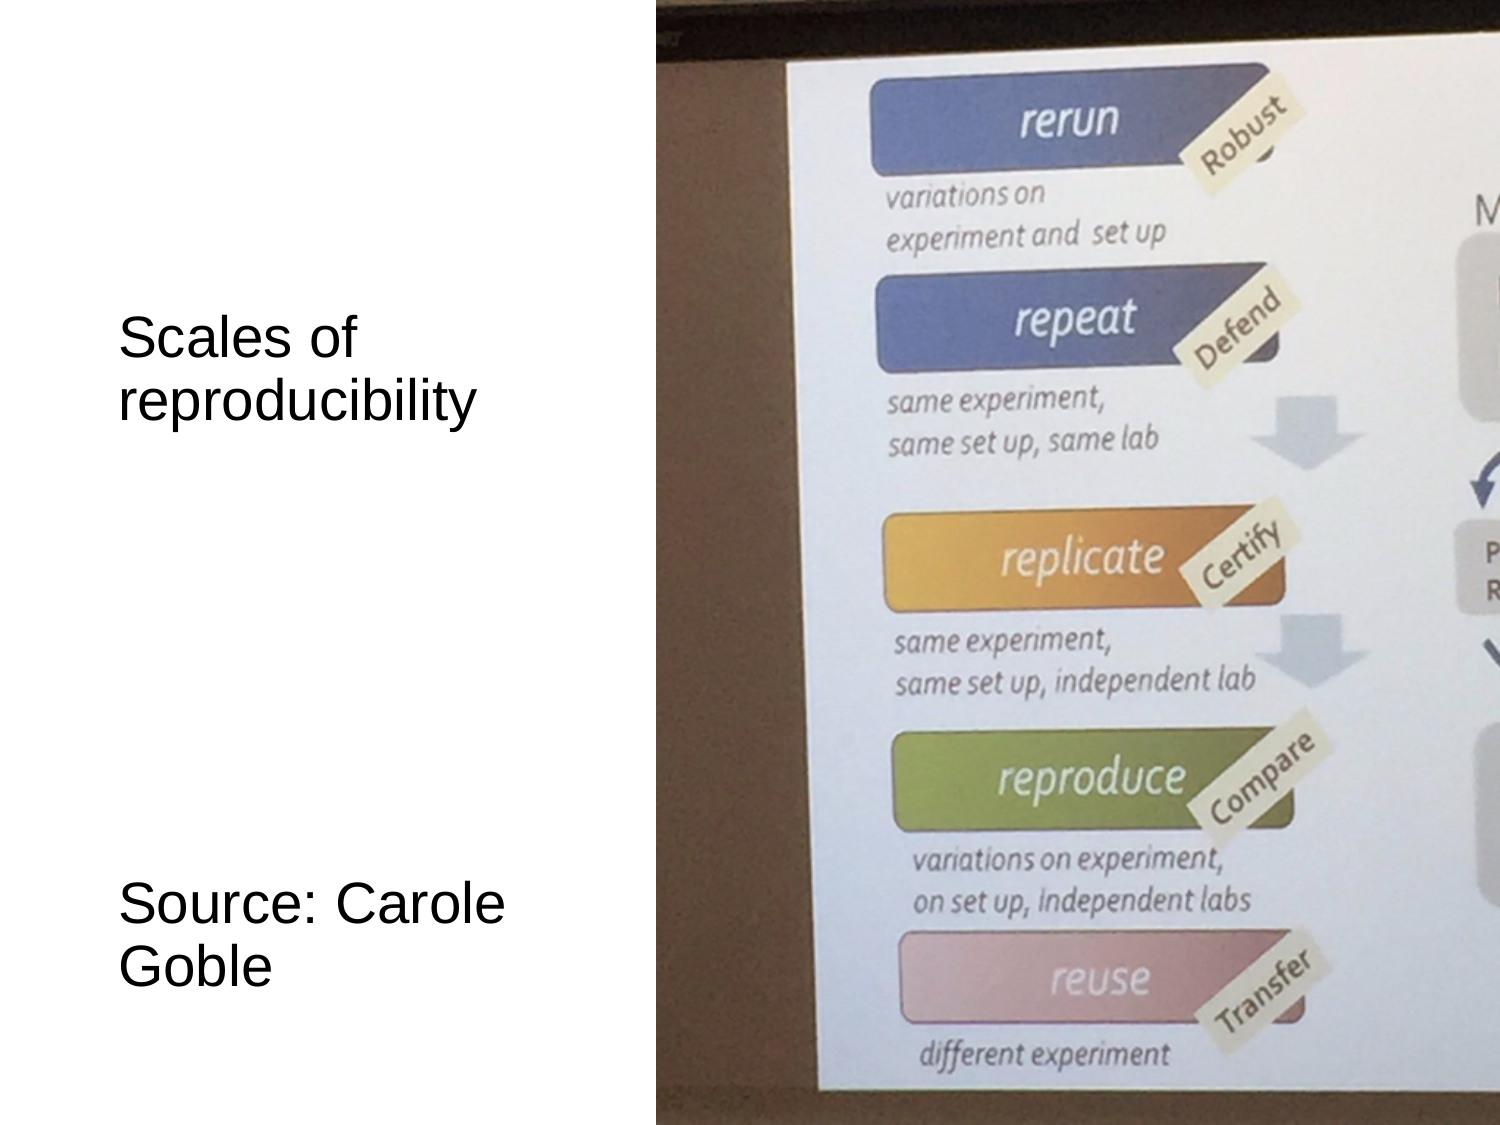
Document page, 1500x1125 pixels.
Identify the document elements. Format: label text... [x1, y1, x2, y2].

list Scales of reproducibility Source: Carole Goble [103, 299, 637, 1014]
picture [656, 0, 1500, 1125]
